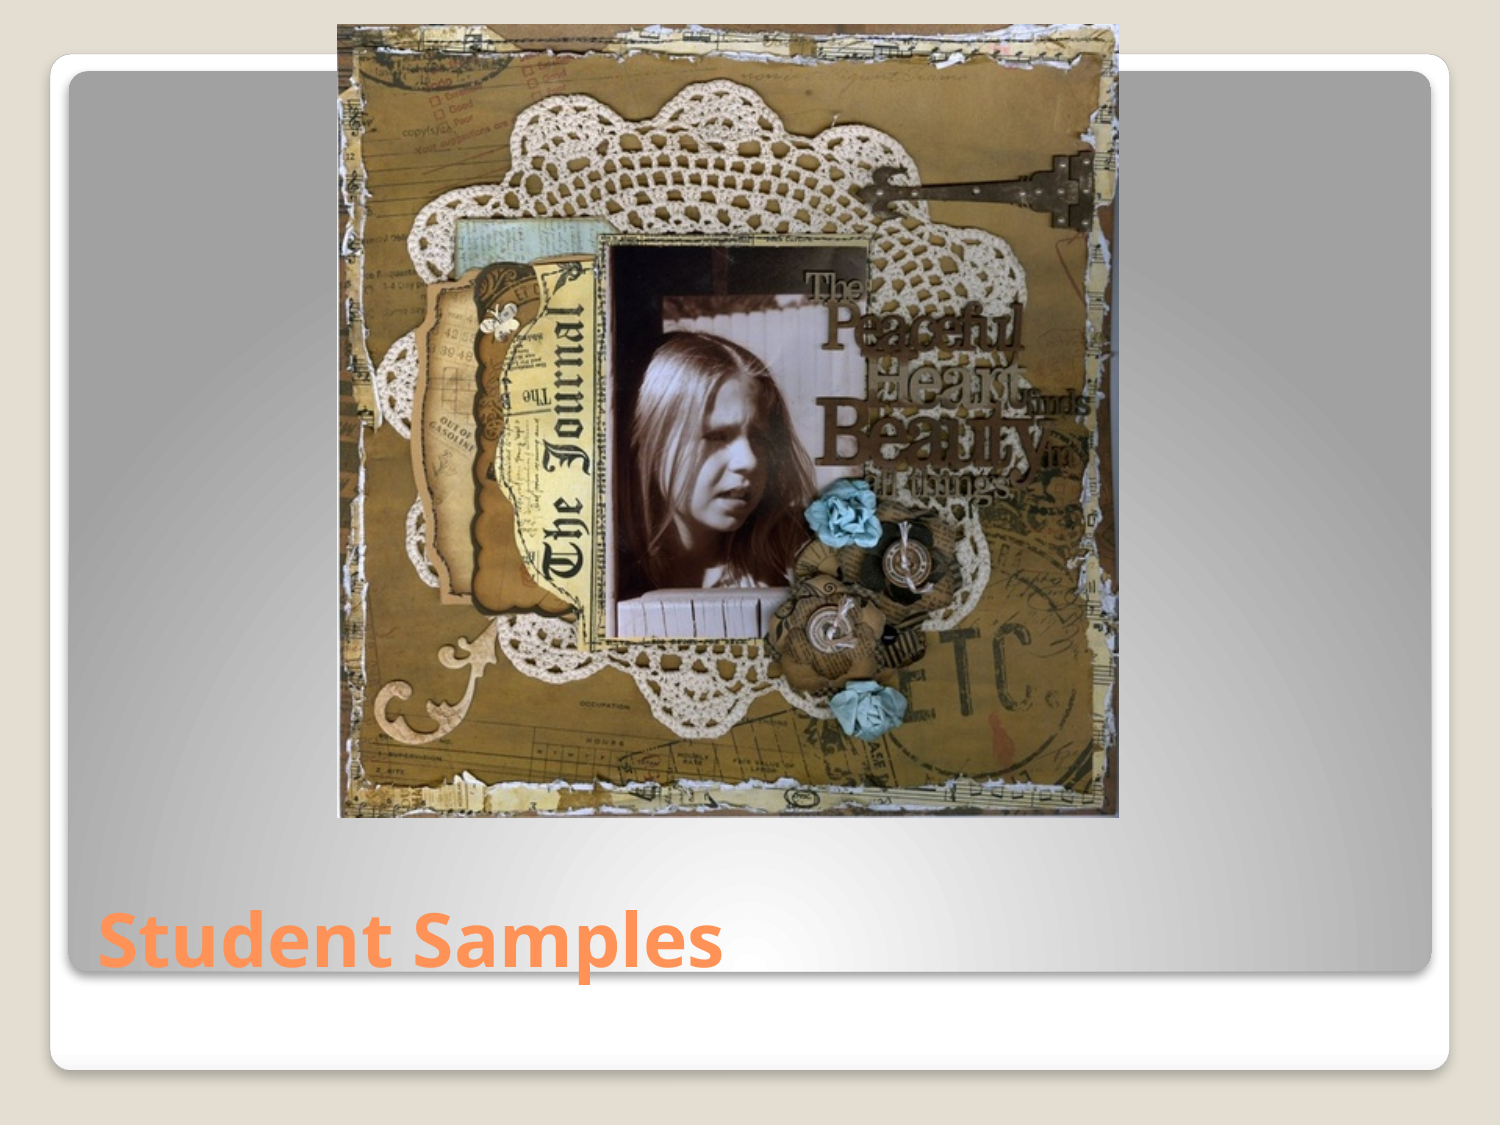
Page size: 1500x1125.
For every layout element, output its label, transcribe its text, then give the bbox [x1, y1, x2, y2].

title Student Samples [82, 817, 1425, 991]
picture [337, 24, 1119, 818]
